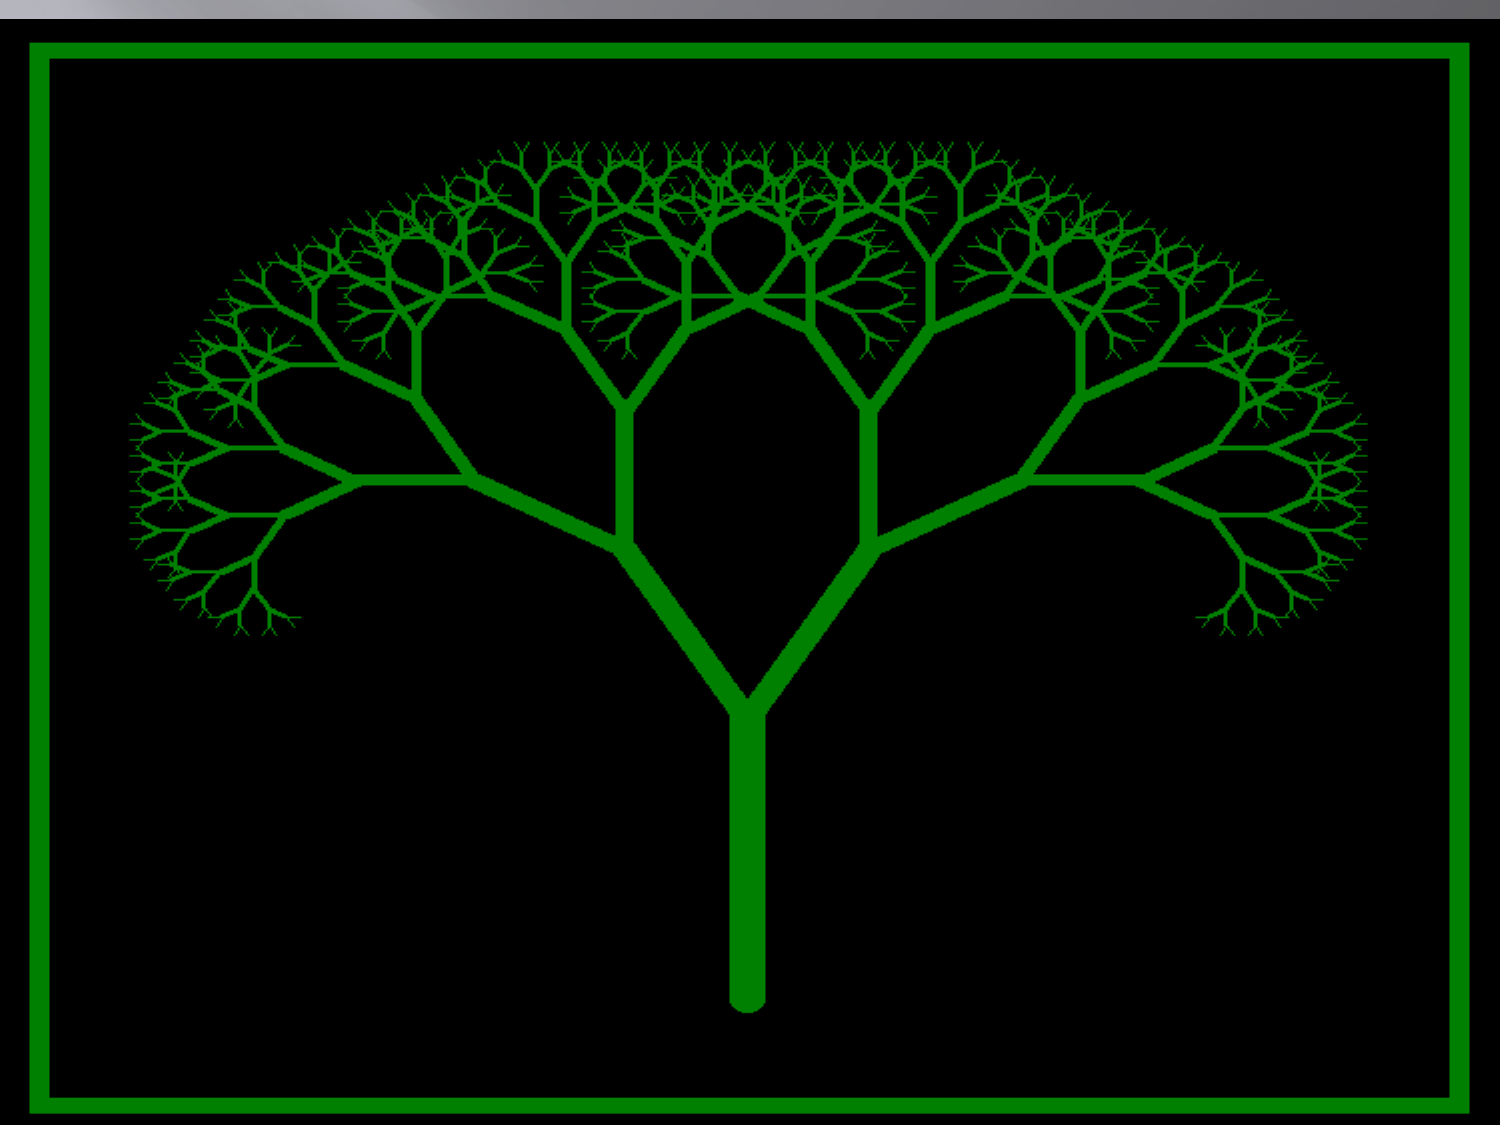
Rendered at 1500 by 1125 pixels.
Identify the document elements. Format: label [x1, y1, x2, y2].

list [0, 19, 1500, 1125]
